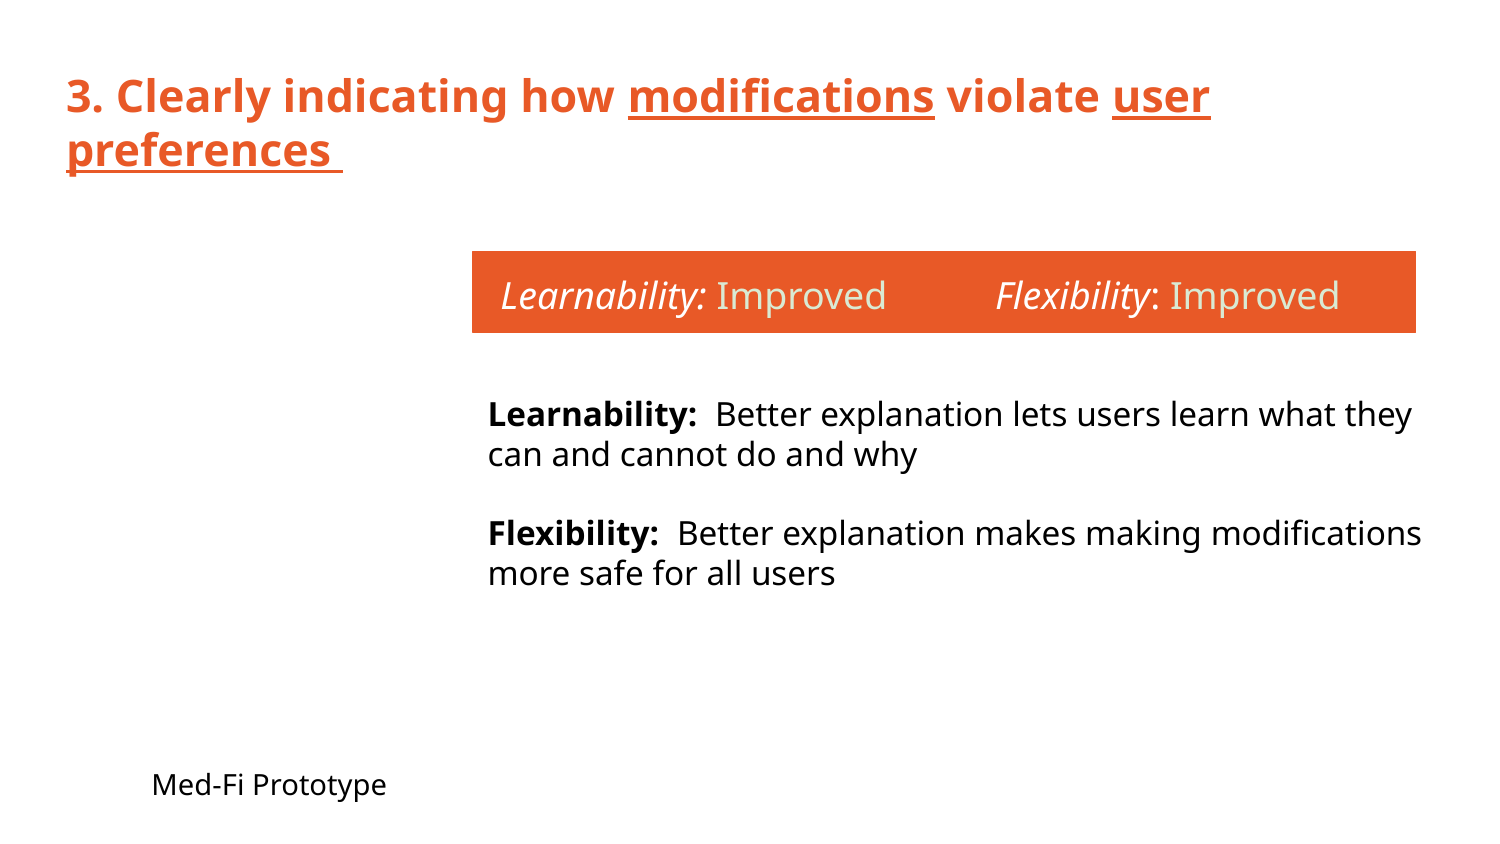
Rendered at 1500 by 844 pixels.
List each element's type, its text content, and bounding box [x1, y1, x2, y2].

text_box Flexibility: Improved [980, 256, 1450, 332]
text_box Med-Fi Prototype [117, 751, 421, 817]
text_box [472, 251, 1416, 333]
text_box Learnability: Better explanation lets users learn what they can and cannot do and why Flexibility: Better explanation makes making modifications more safe for all users [472, 377, 1453, 608]
title 3. Clearly indicating how modifications violate user preferences [51, 52, 1449, 191]
text_box Learnability: Improved [485, 256, 982, 377]
